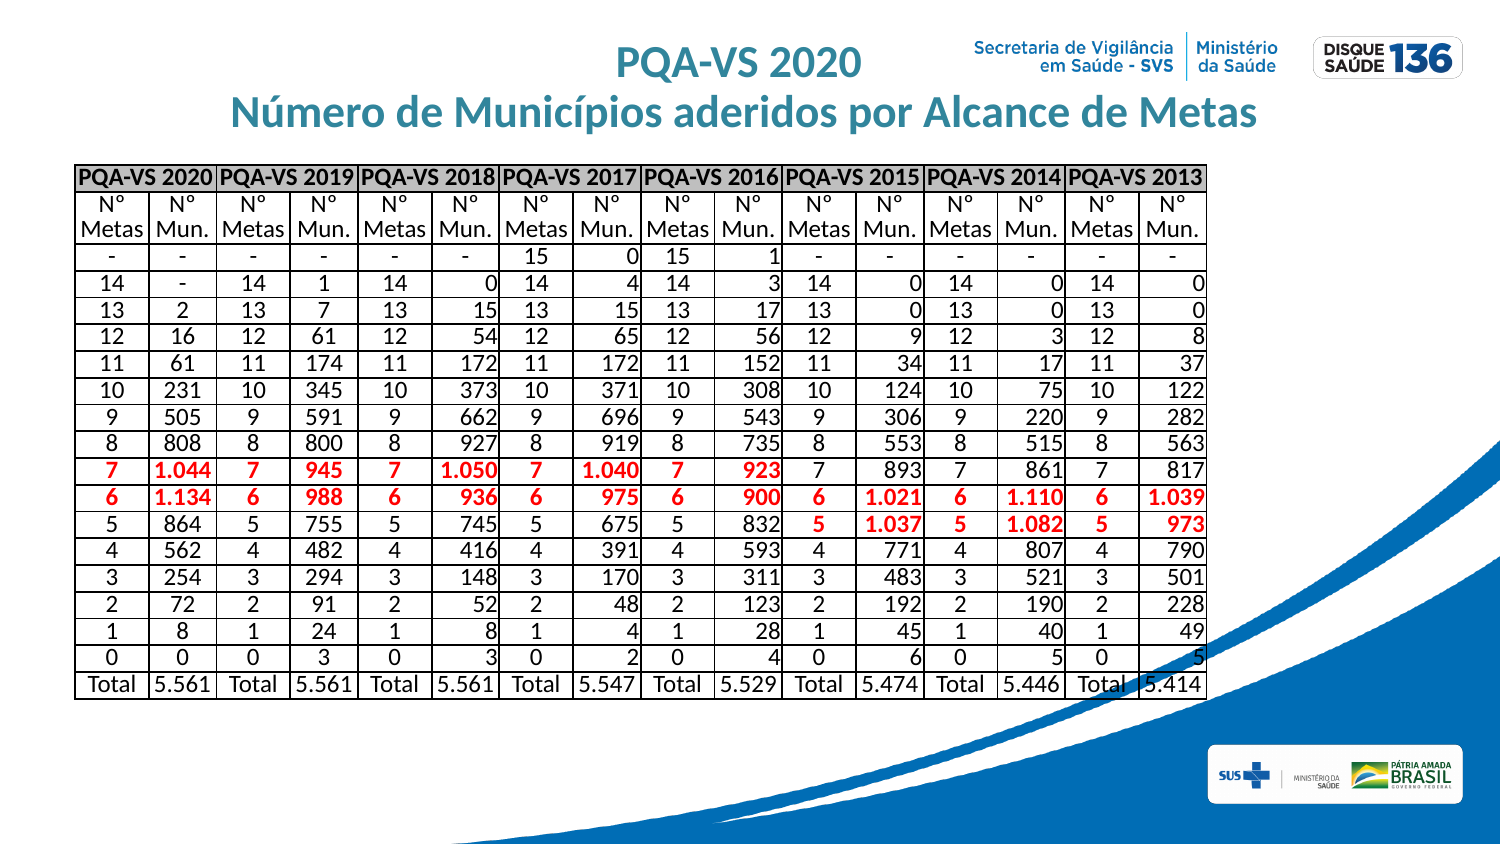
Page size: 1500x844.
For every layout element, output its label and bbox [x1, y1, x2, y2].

text_box [0, 0, 1500, 844]
